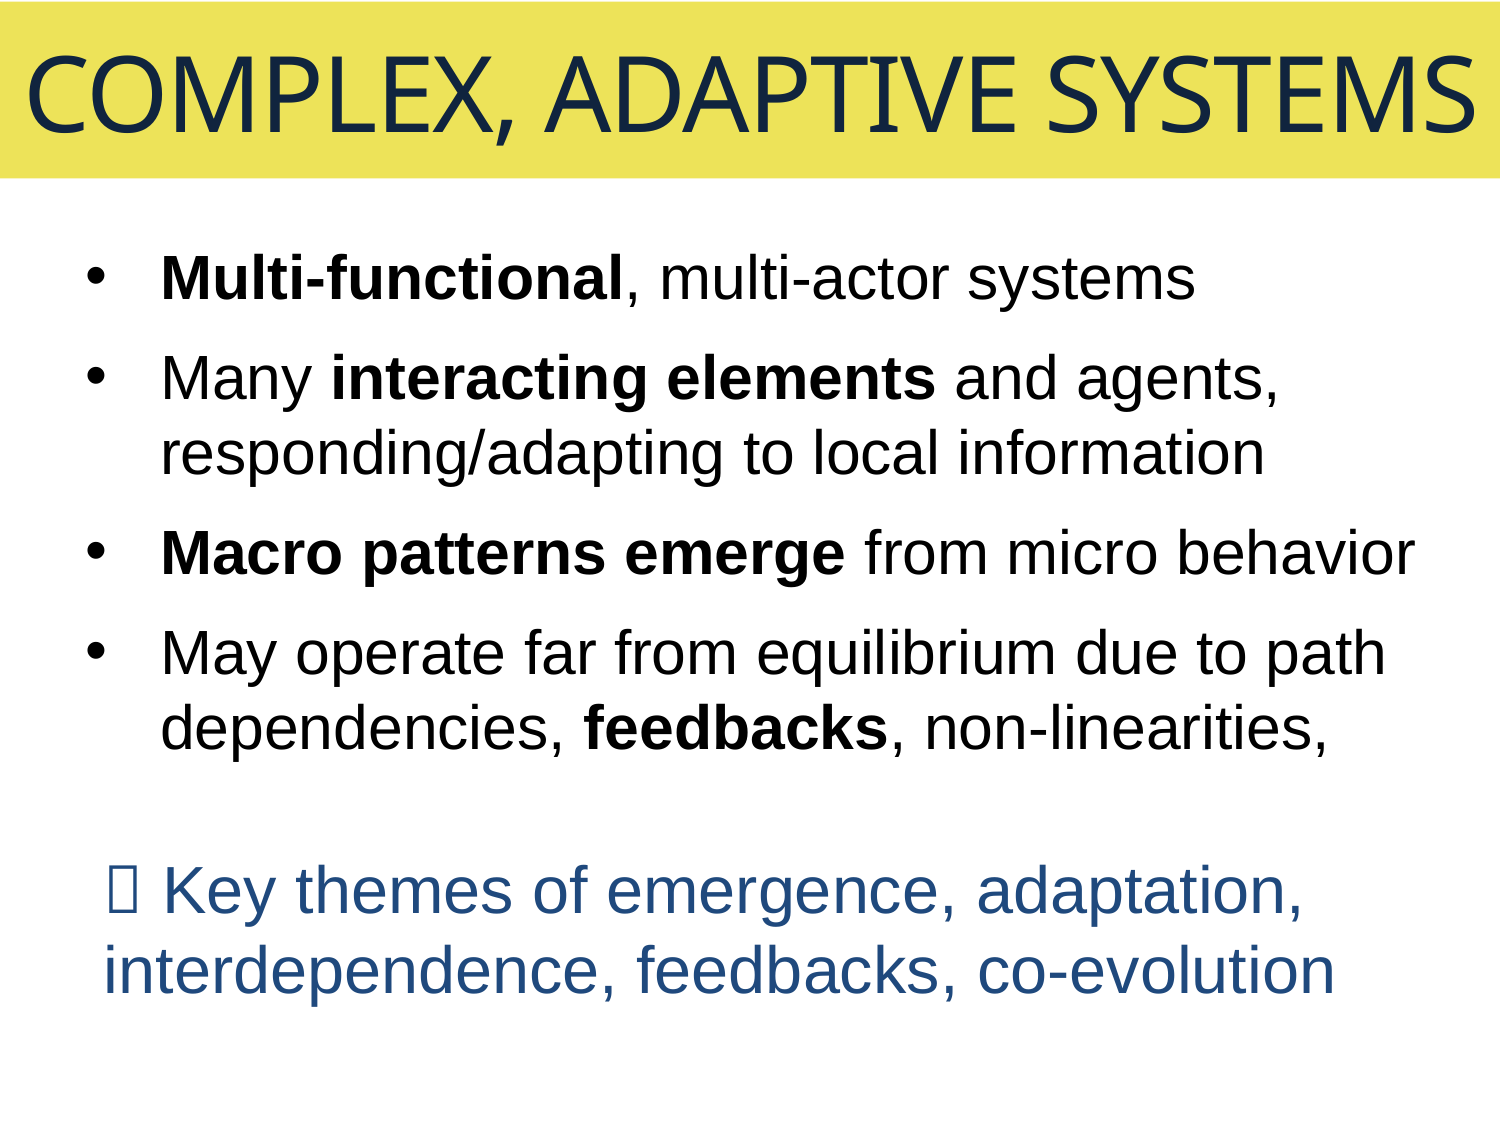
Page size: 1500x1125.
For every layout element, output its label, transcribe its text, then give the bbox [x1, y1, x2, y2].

text_box Complex, Adaptive Systems [0, 1, 1500, 179]
text_box Multi-functional, multi-actor systems Many interacting elements and agents, responding/adapting to local information Macro patterns emerge from micro behavior May operate far from equilibrium due to path dependencies, feedbacks, non-linearities,  Key themes of emergence, adaptation, interdependence, feedbacks, co-evolution [70, 229, 1474, 1085]
